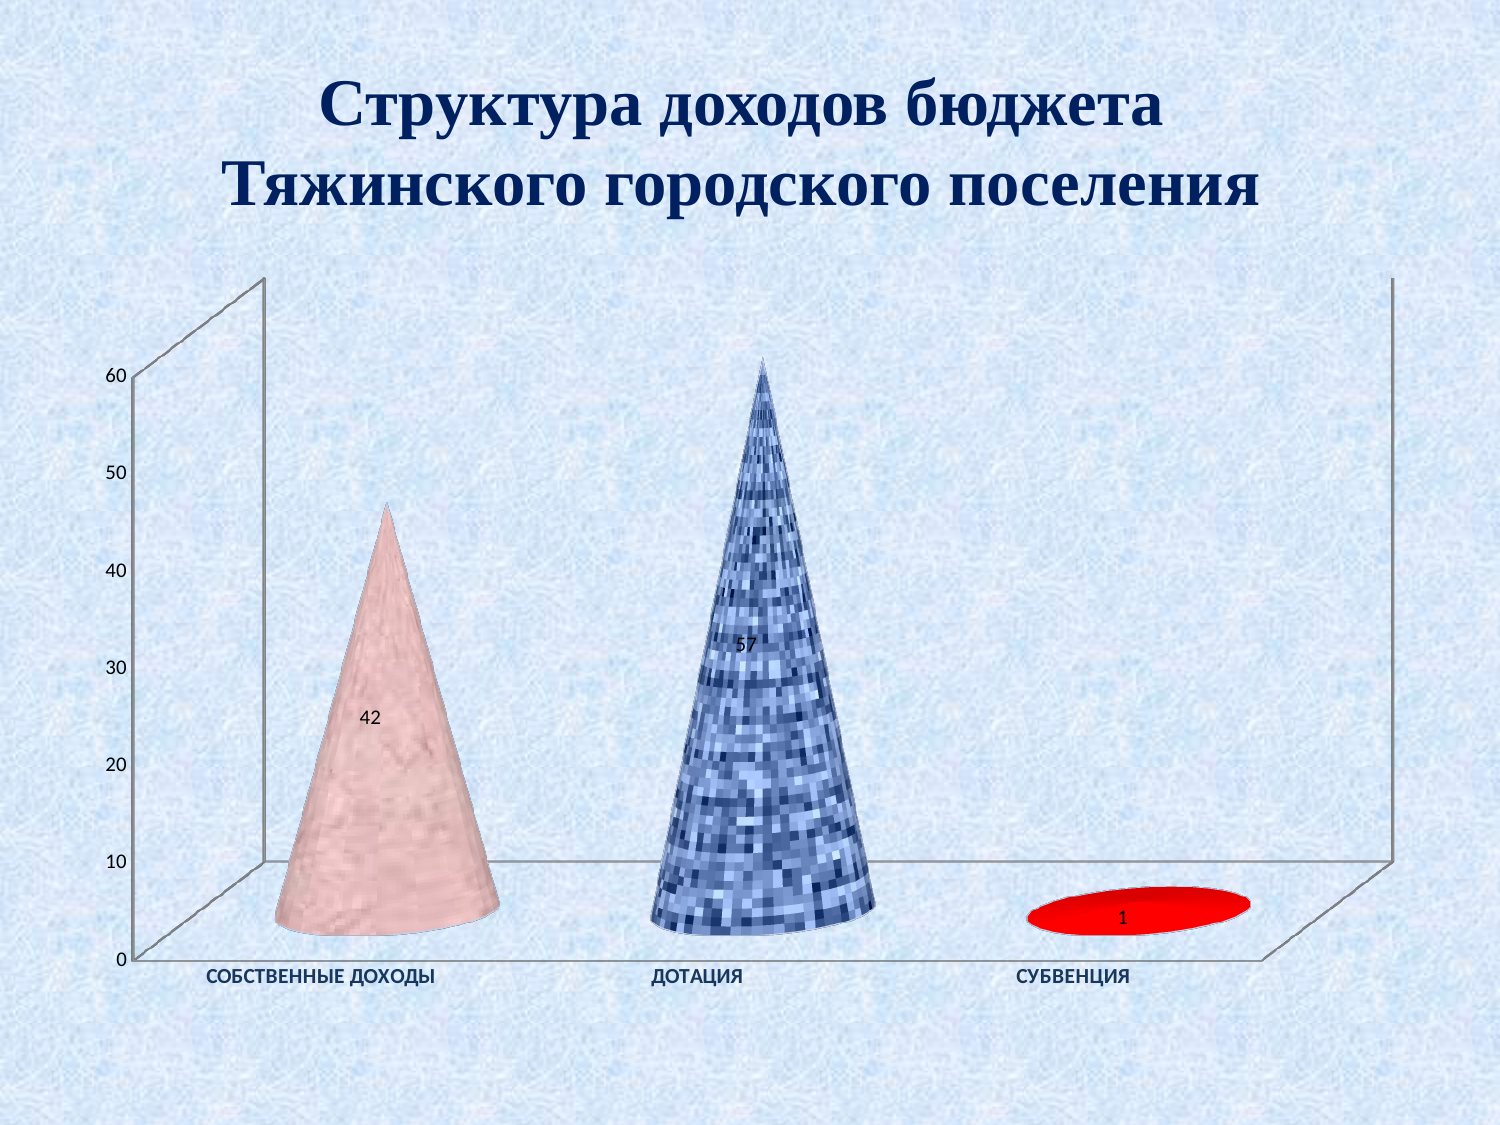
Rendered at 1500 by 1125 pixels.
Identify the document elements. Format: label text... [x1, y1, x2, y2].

chart [74, 262, 1426, 1006]
picture [0, 0, 1500, 1125]
title Структура доходов бюджета Тяжинского городского поселения [75, 45, 1425, 233]
